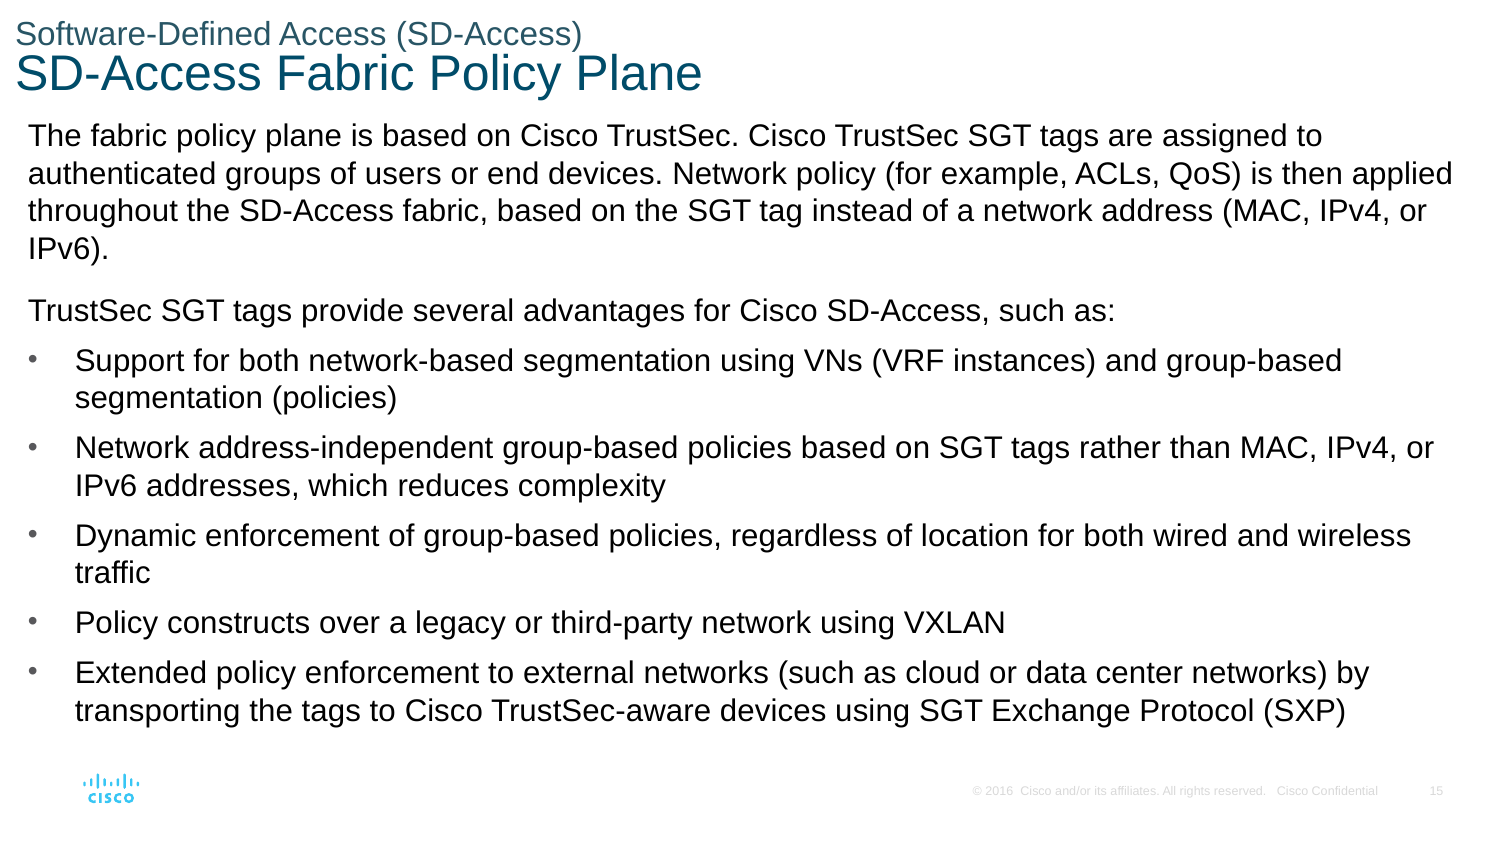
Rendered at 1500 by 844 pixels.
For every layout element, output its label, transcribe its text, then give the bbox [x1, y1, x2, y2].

list The fabric policy plane is based on Cisco TrustSec. Cisco TrustSec SGT tags are assigned to authenticated groups of users or end devices. Network policy (for example, ACLs, QoS) is then applied throughout the SD-Access fabric, based on the SGT tag instead of a network address (MAC, IPv4, or IPv6). TrustSec SGT tags provide several advantages for Cisco SD-Access, such as: Support for both network-based segmentation using VNs (VRF instances) and group-based segmentation (policies) Network address-independent group-based policies based on SGT tags rather than MAC, IPv4, or IPv6 addresses, which reduces complexity Dynamic enforcement of group-based policies, regardless of location for both wired and wireless traffic Policy constructs over a legacy or third-party network using VXLAN Extended policy enforcement to external networks (such as cloud or data center networks) by transporting the tags to Cisco TrustSec-aware devices using SGT Exchange Protocol (SXP) [12, 108, 1500, 731]
title Software-Defined Access (SD-Access) SD-Access Fabric Policy Plane [0, 0, 1369, 121]
